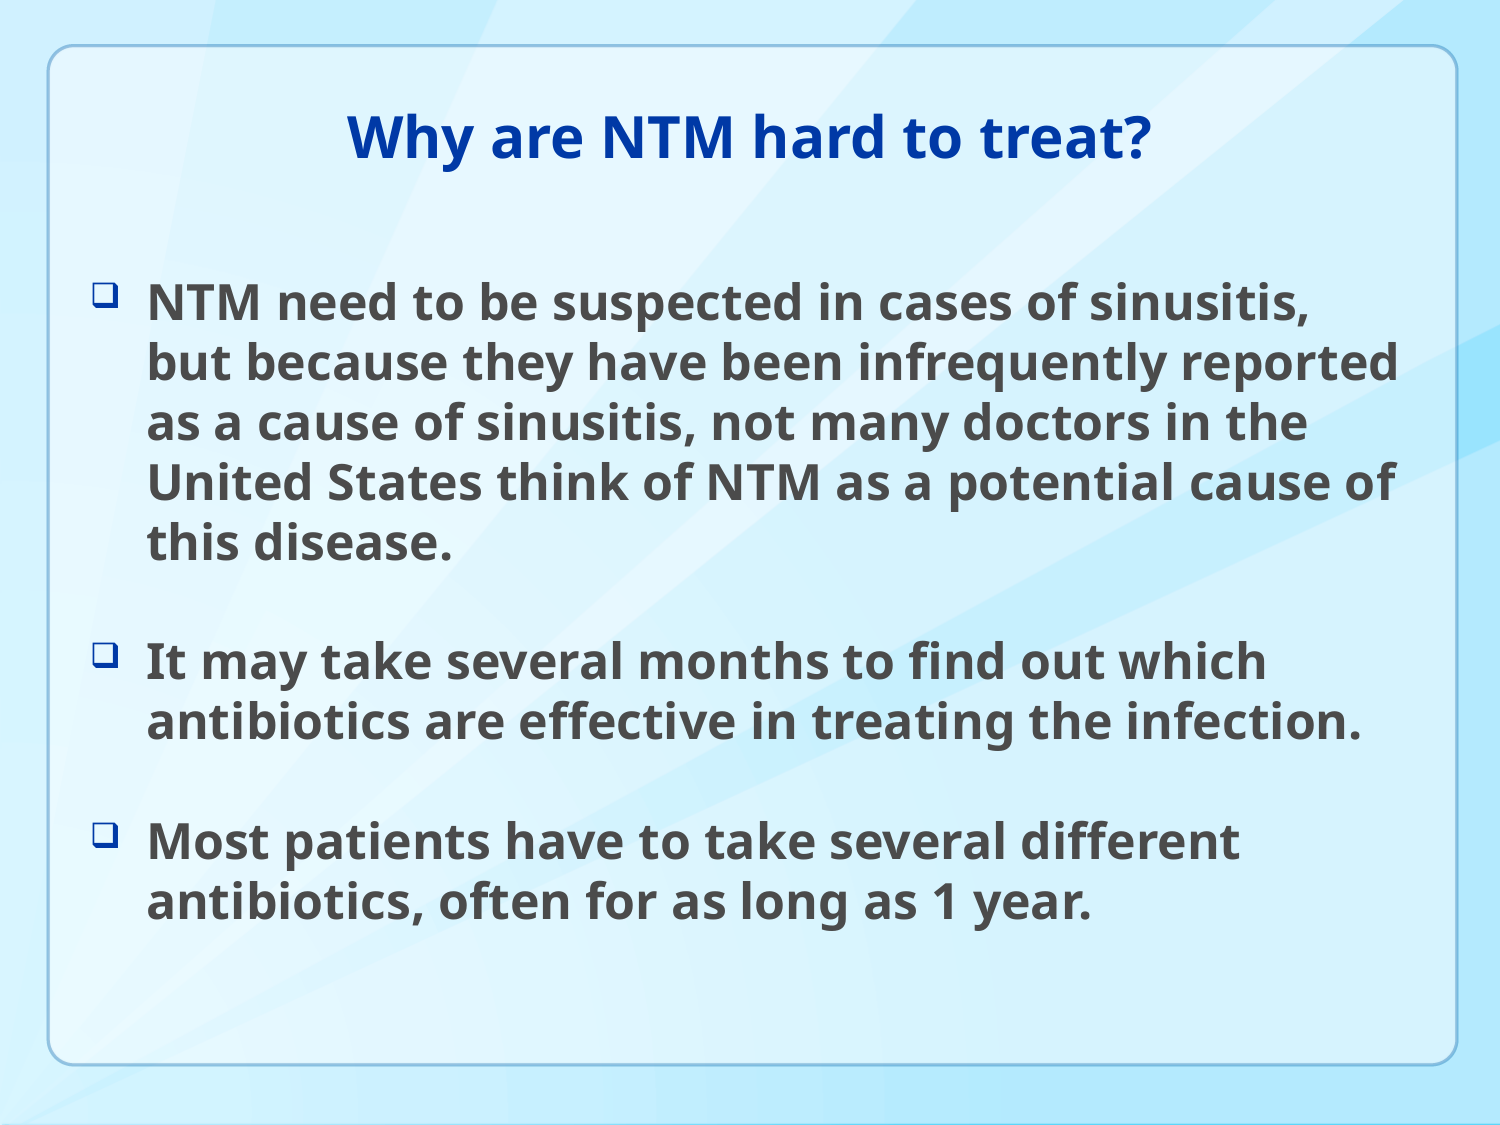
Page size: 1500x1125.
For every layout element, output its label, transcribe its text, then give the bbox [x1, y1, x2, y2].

picture [0, 0, 1500, 1125]
title Why are NTM hard to treat? [75, 45, 1425, 233]
list NTM need to be suspected in cases of sinusitis, but because they have been infrequently reported as a cause of sinusitis, not many doctors in the United States think of NTM as a potential cause of this disease. It may take several months to find out which antibiotics are effective in treating the infection. Most patients have to take several different antibiotics, often for as long as 1 year. [75, 262, 1425, 1038]
